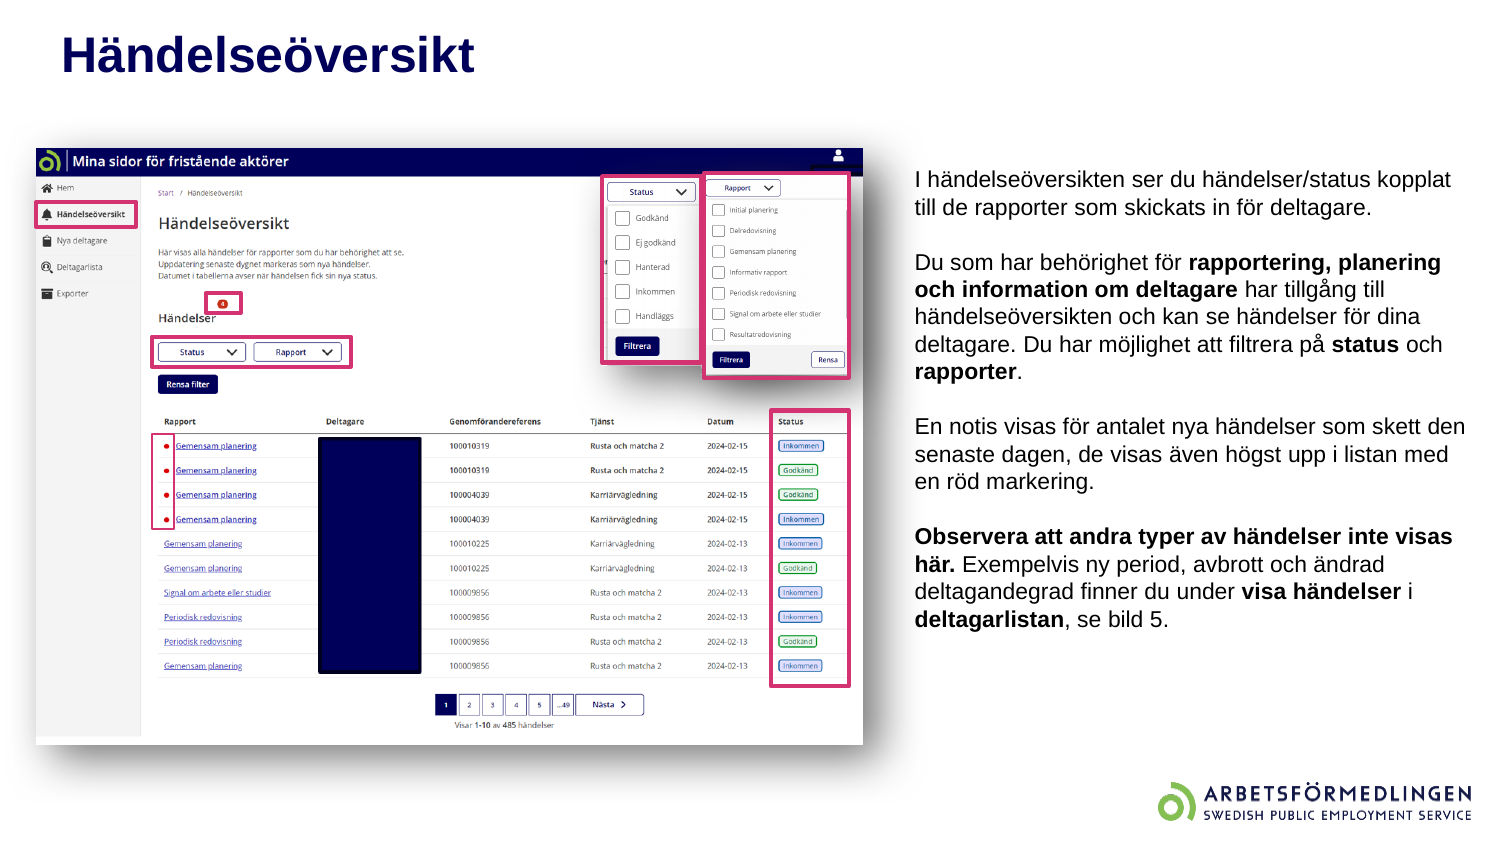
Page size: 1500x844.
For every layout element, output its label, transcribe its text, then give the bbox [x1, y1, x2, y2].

text_box I händelseöversikten ser du händelser/status kopplat till de rapporter som skickats in för deltagare. Du som har behörighet för rapportering, planering och information om deltagare har tillgång till händelseöversikten och kan se händelser för dina deltagare. Du har möjlighet att filtrera på status och rapporter. En notis visas för antalet nya händelser som skett den senaste dagen, de visas även högst upp i listan med en röd markering. Observera att andra typer av händelser inte visas här. Exempelvis ny period, avbrott och ändrad deltagandegrad finner du under visa händelser i deltagarlistan, se bild 5. [899, 157, 1492, 694]
title Händelseöversikt [61, 22, 1280, 94]
picture [35, 147, 864, 745]
picture [1158, 782, 1471, 821]
